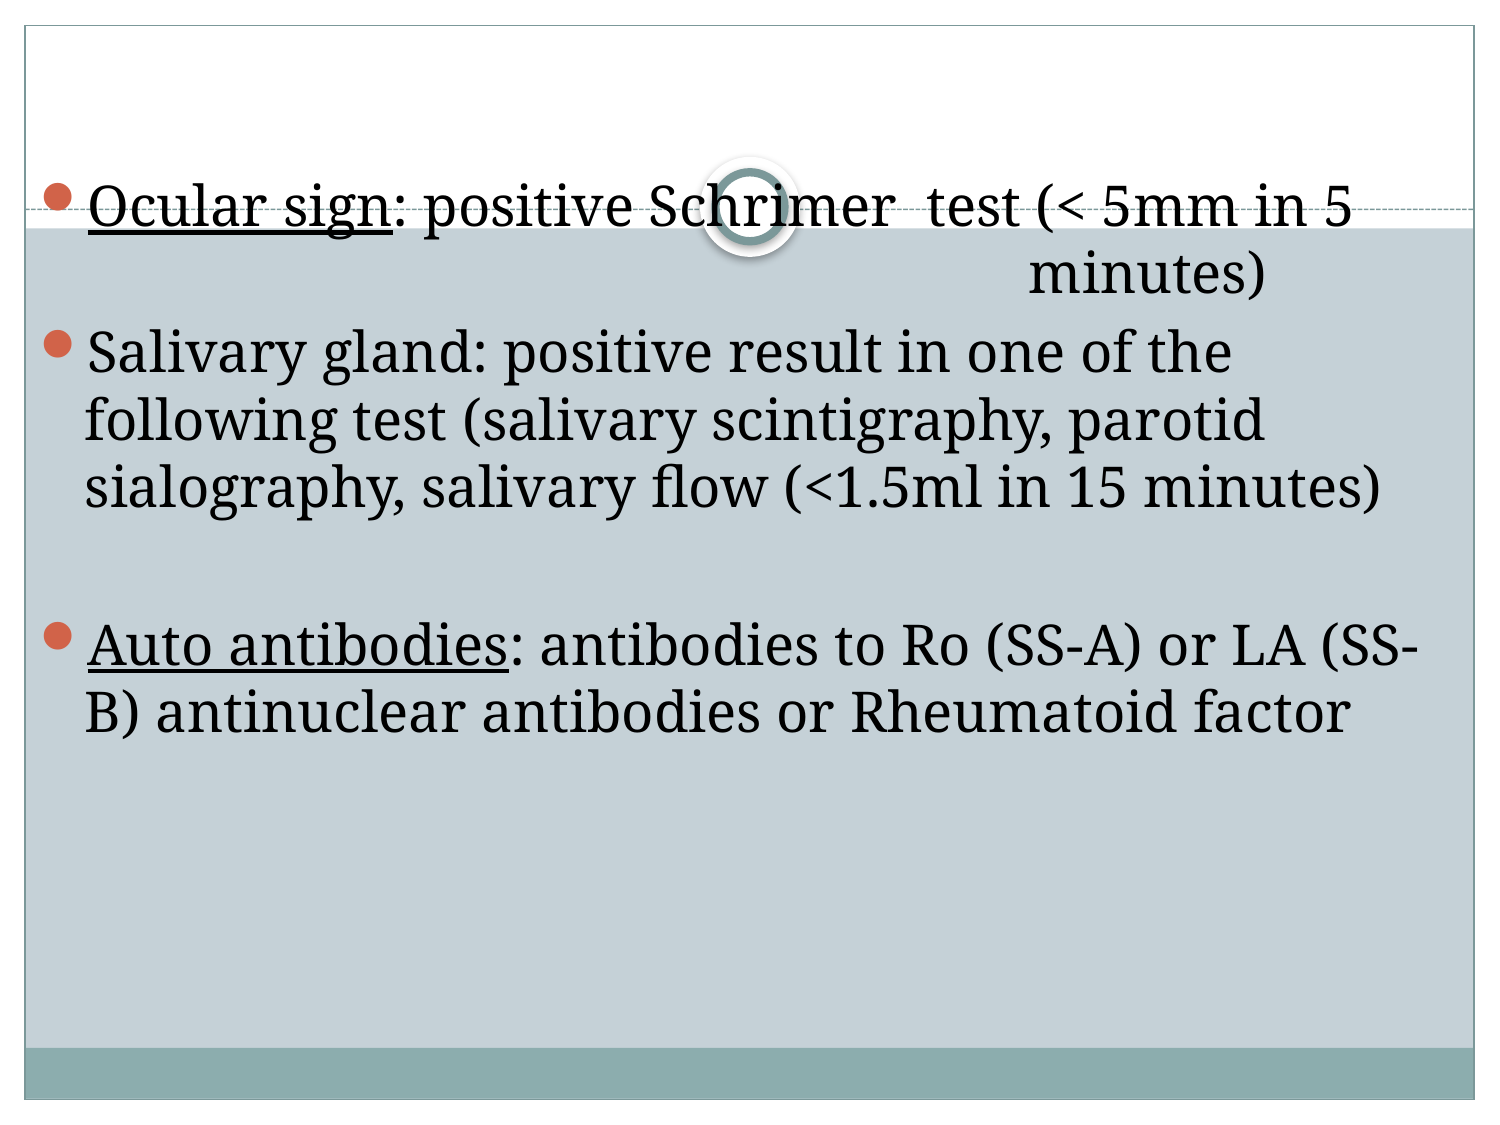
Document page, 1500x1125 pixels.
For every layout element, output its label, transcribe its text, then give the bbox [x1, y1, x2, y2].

list Ocular sign: positive Schrimer test (< 5mm in 5 minutes) Salivary gland: positive result in one of the following test (salivary scintigraphy, parotid sialography, salivary flow (<1.5ml in 15 minutes) Auto antibodies: antibodies to Ro (SS-A) or LA (SS-B) antinuclear antibodies or Rheumatoid factor [24, 162, 1463, 1088]
